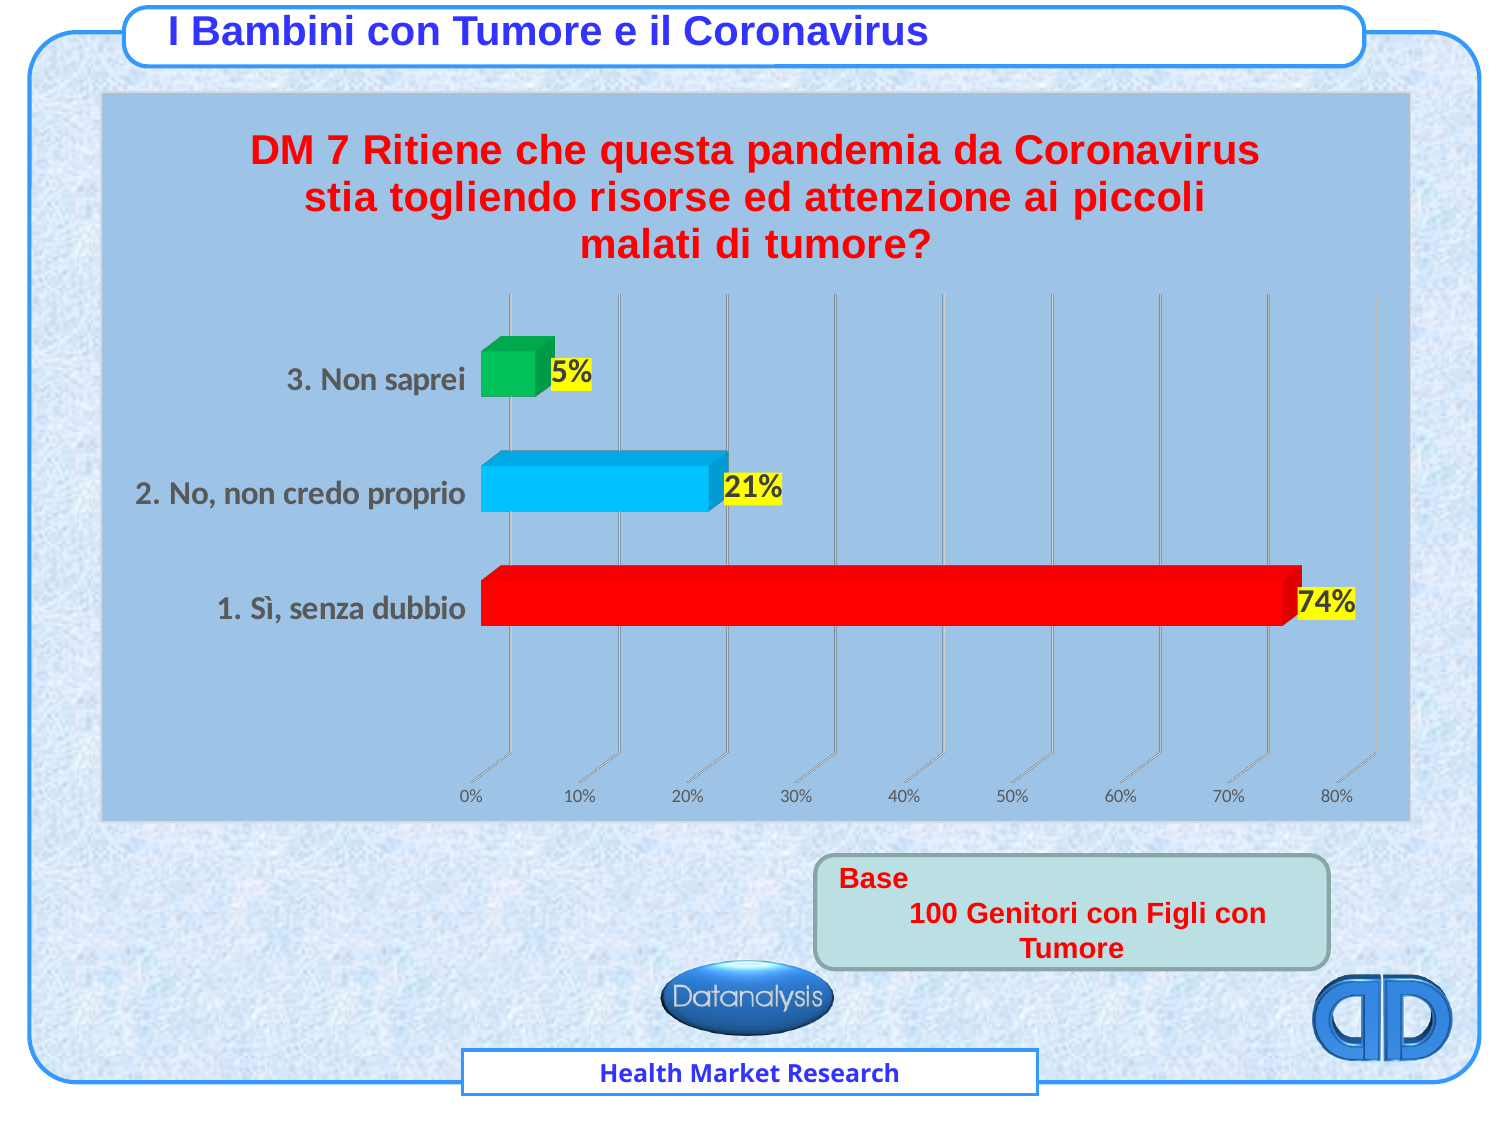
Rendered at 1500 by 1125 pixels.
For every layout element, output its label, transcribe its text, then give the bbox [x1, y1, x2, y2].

text_box I Bambini con Tumore e il Coronavirus [146, 4, 1354, 89]
chart [100, 91, 1412, 824]
text_box [123, 7, 146, 67]
picture [655, 928, 839, 1067]
text_box Health Market Research [462, 1050, 1038, 1095]
text_box Base 100 Genitori con Figli con Tumore [813, 853, 1331, 972]
text_box [1354, 11, 1365, 63]
picture [1304, 963, 1466, 1074]
text_box [29, 32, 1480, 1083]
